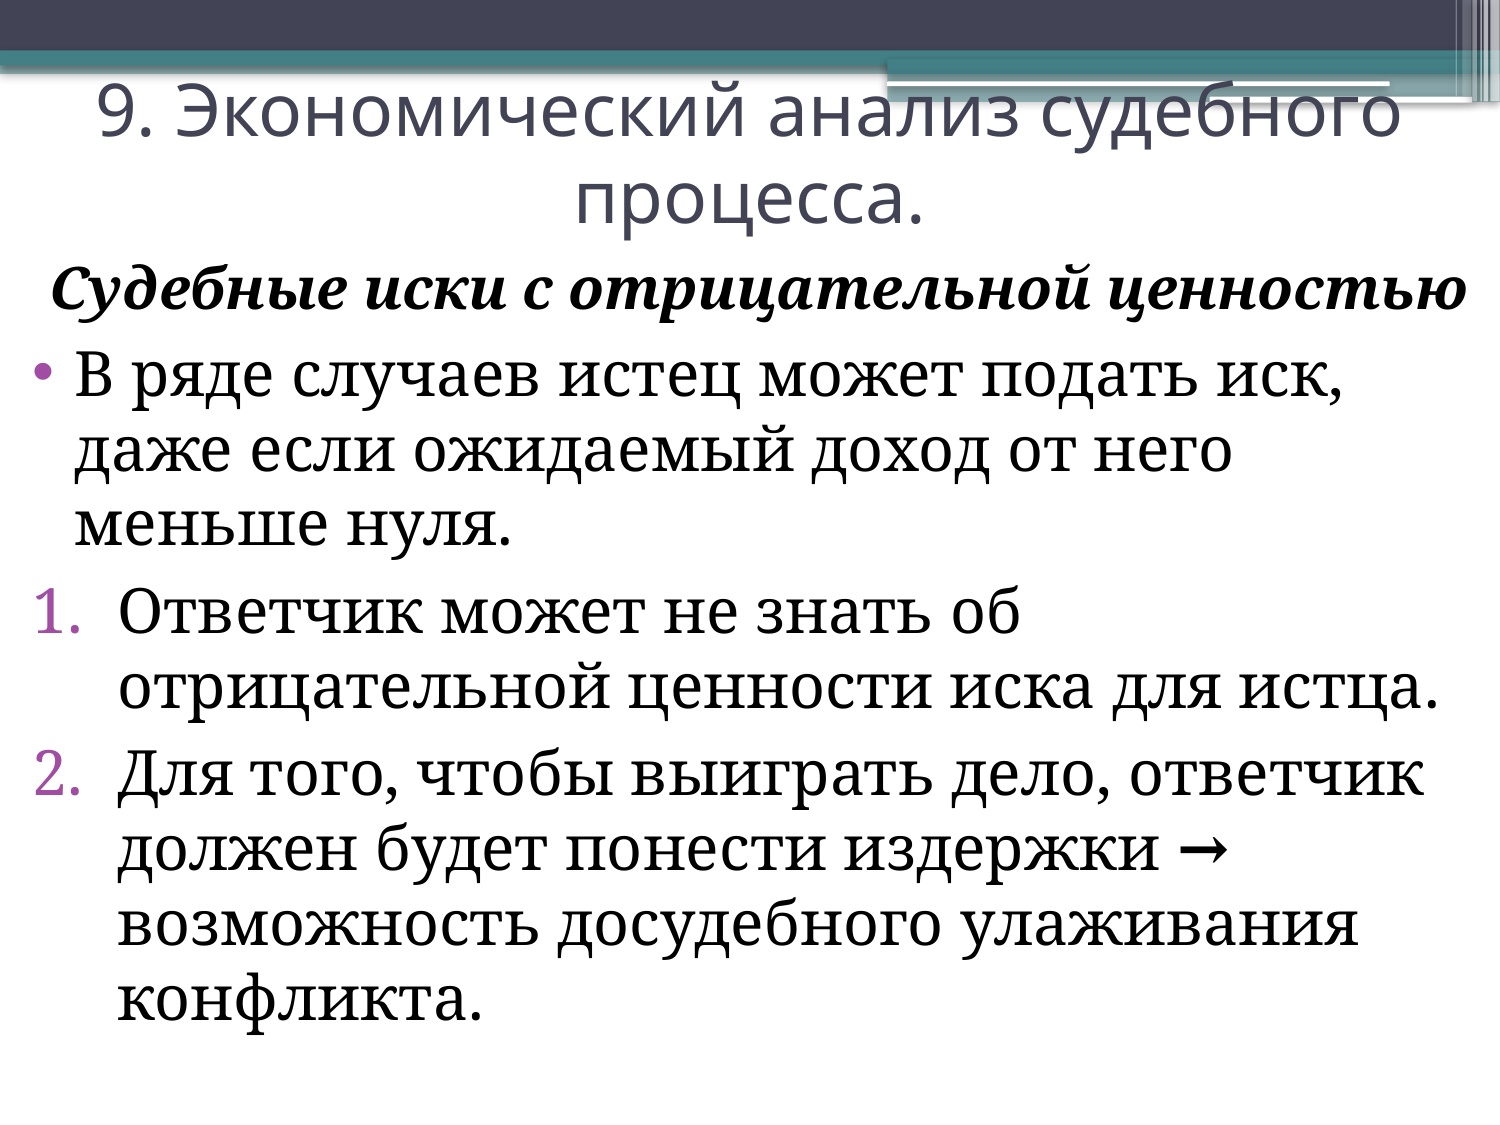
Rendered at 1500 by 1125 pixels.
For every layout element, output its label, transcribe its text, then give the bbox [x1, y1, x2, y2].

list Судебные иски с отрицательной ценностью В ряде случаев истец может подать иск, даже если ожидаемый доход от него меньше нуля. Ответчик может не знать об отрицательной ценности иска для истца. Для того, чтобы выиграть дело, ответчик должен будет понести издержки → возможность досудебного улаживания конфликта. [0, 243, 1500, 1125]
text_box 9. Экономический анализ судебного процесса. [0, 70, 1500, 232]
